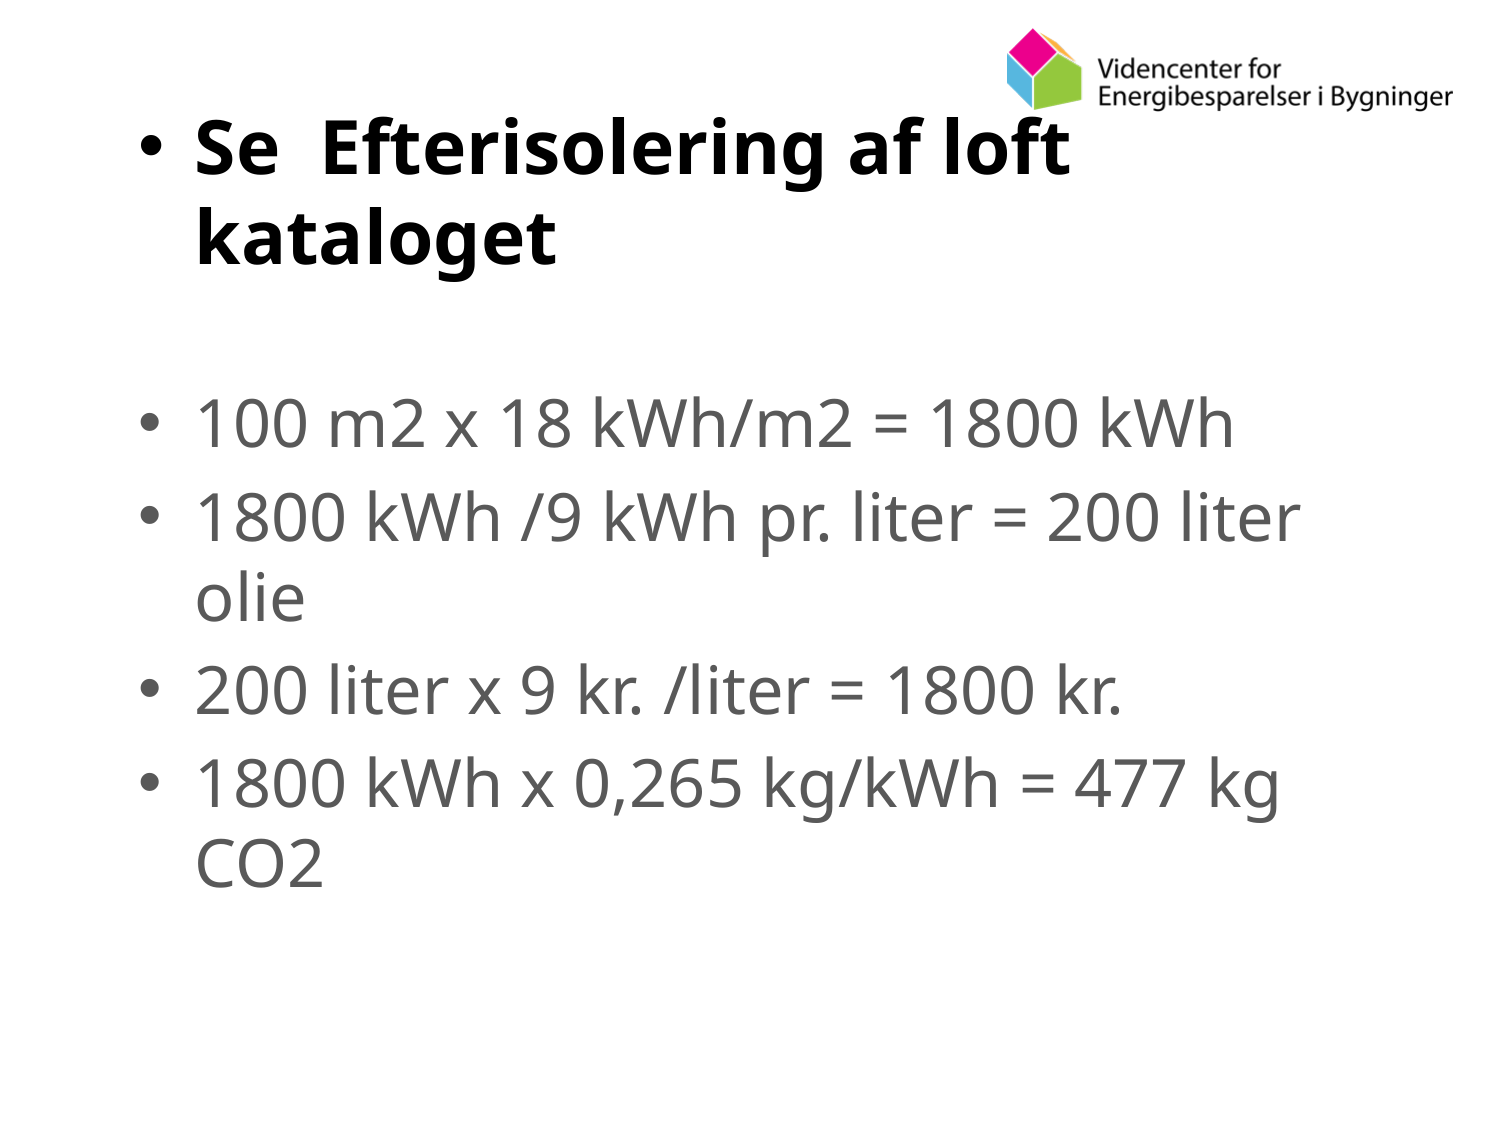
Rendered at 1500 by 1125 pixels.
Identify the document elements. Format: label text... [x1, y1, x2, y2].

list Se Efterisolering af loft kataloget [123, 92, 1258, 317]
list 100 m2 x 18 kWh/m2 = 1800 kWh 1800 kWh /9 kWh pr. liter = 200 liter olie 200 liter x 9 kr. /liter = 1800 kr. 1800 kWh x 0,265 kg/kWh = 477 kg CO2 [123, 373, 1376, 524]
picture [1007, 28, 1453, 112]
